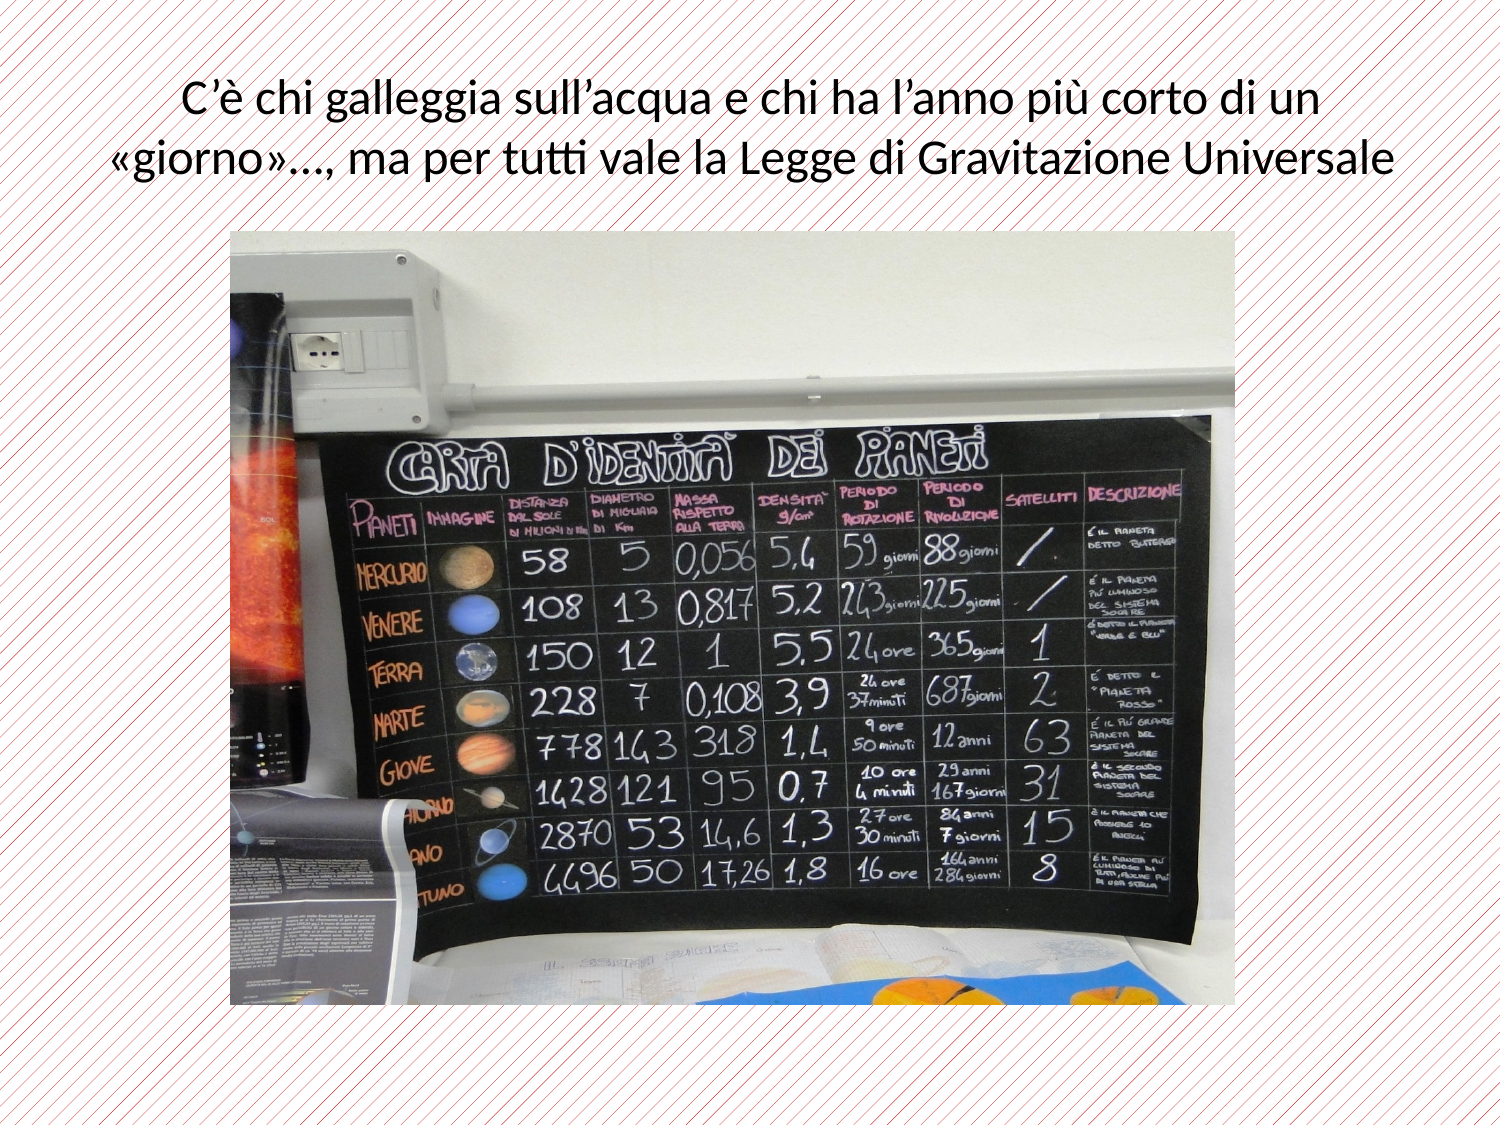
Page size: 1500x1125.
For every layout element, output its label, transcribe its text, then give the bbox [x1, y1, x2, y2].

title C’è chi galleggia sull’acqua e chi ha l’anno più corto di un «giorno»…, ma per tutti vale la Legge di Gravitazione Universale [76, 30, 1427, 219]
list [229, 231, 1235, 1006]
